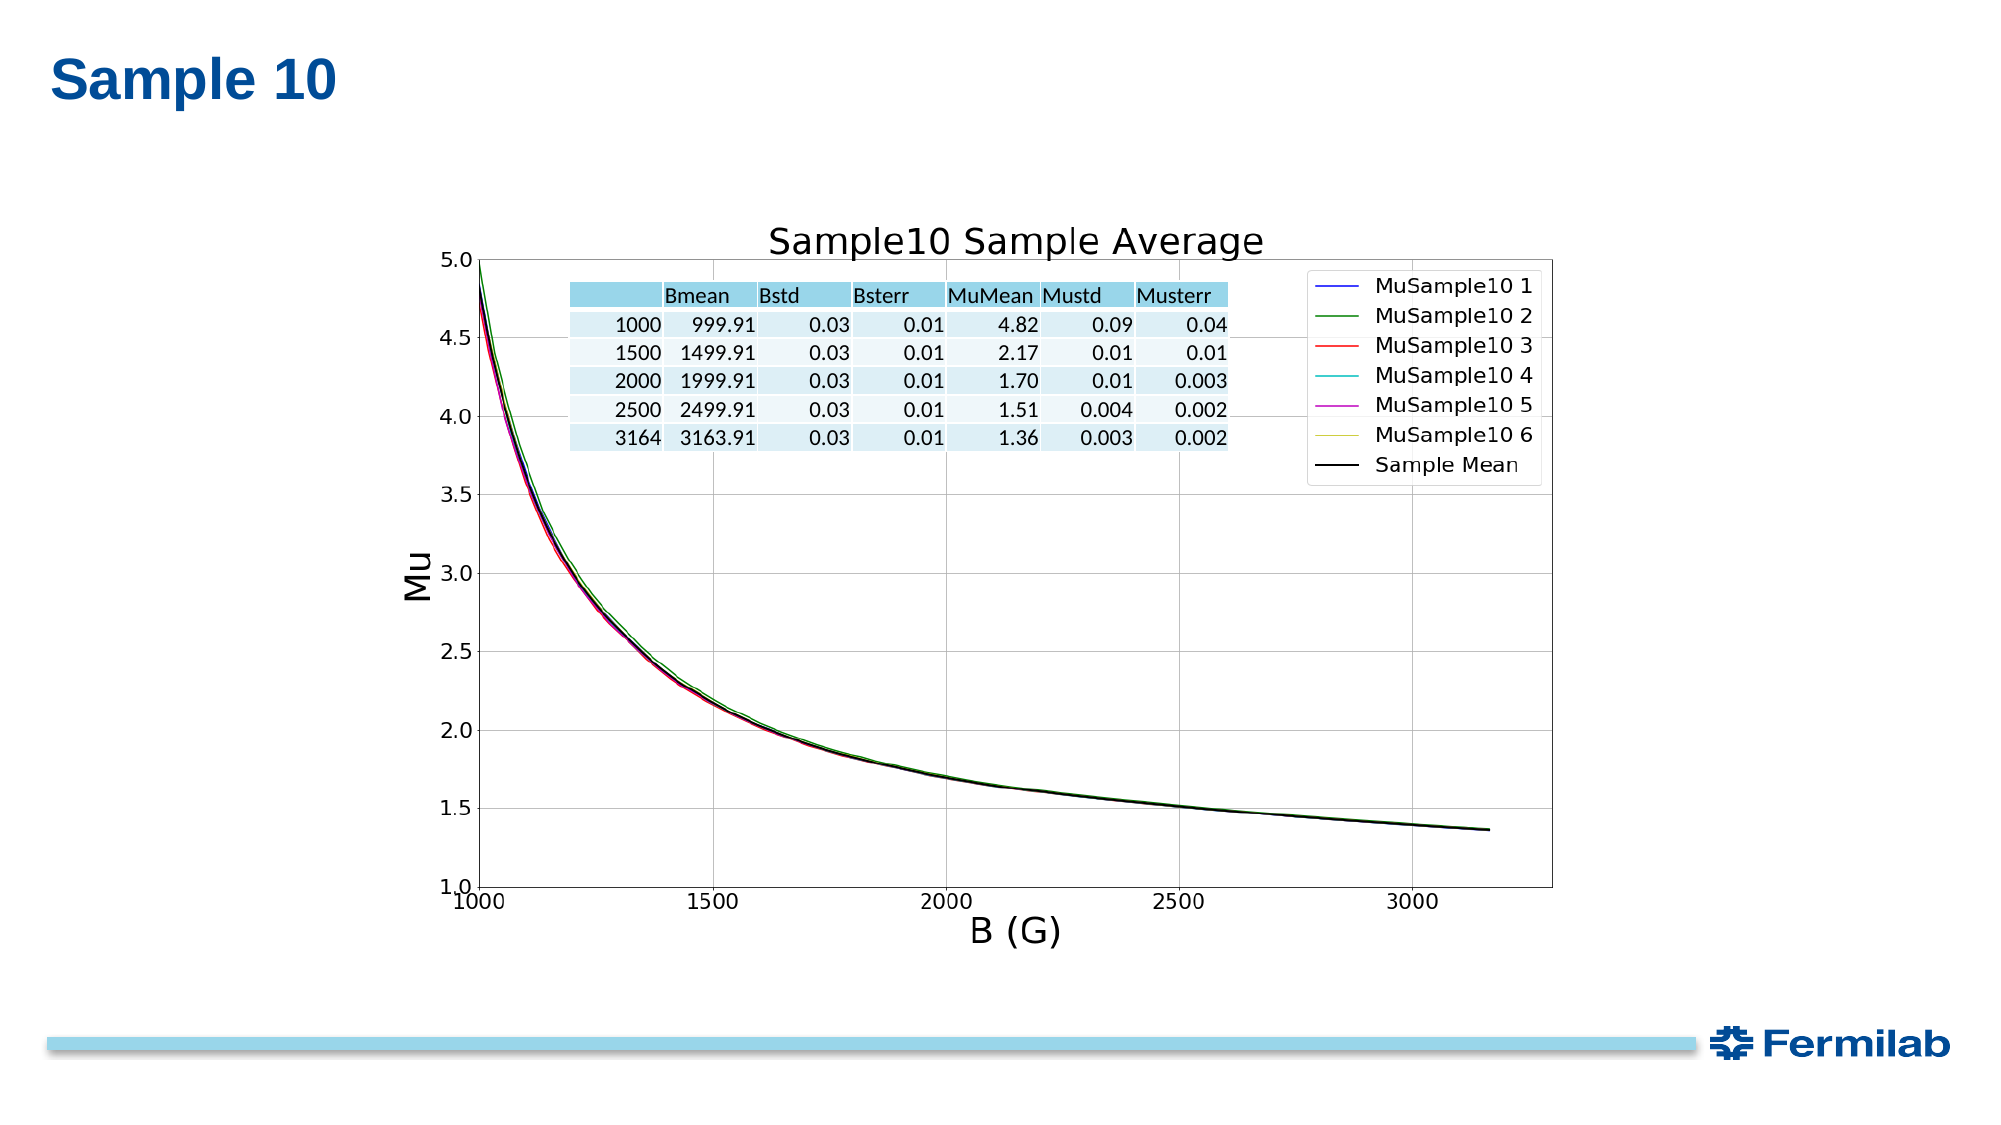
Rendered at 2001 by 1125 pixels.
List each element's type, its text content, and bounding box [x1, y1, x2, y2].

picture [1710, 1026, 1950, 1060]
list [306, 159, 1691, 990]
title Sample 10 [50, 41, 1950, 112]
